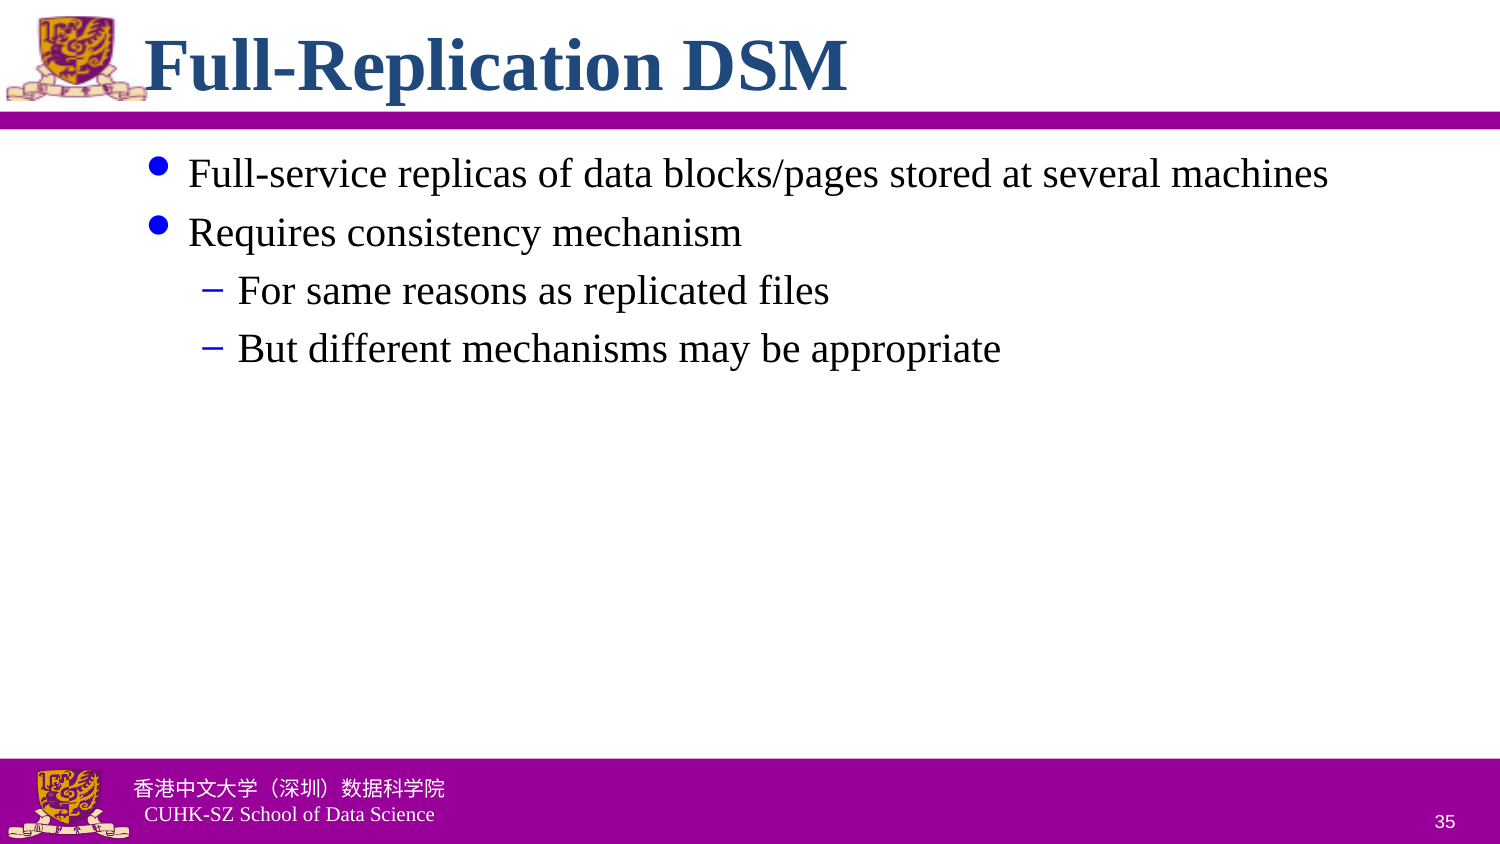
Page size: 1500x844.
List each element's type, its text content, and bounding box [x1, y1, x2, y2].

picture [7, 768, 130, 839]
title Full-Replication DSM [128, 17, 1424, 104]
list Full-service replicas of data blocks/pages stored at several machines Requires consistency mechanism For same reasons as replicated files But different mechanisms may be appropriate [130, 138, 1426, 404]
slide_number 35 [1120, 802, 1471, 844]
picture [5, 15, 152, 101]
